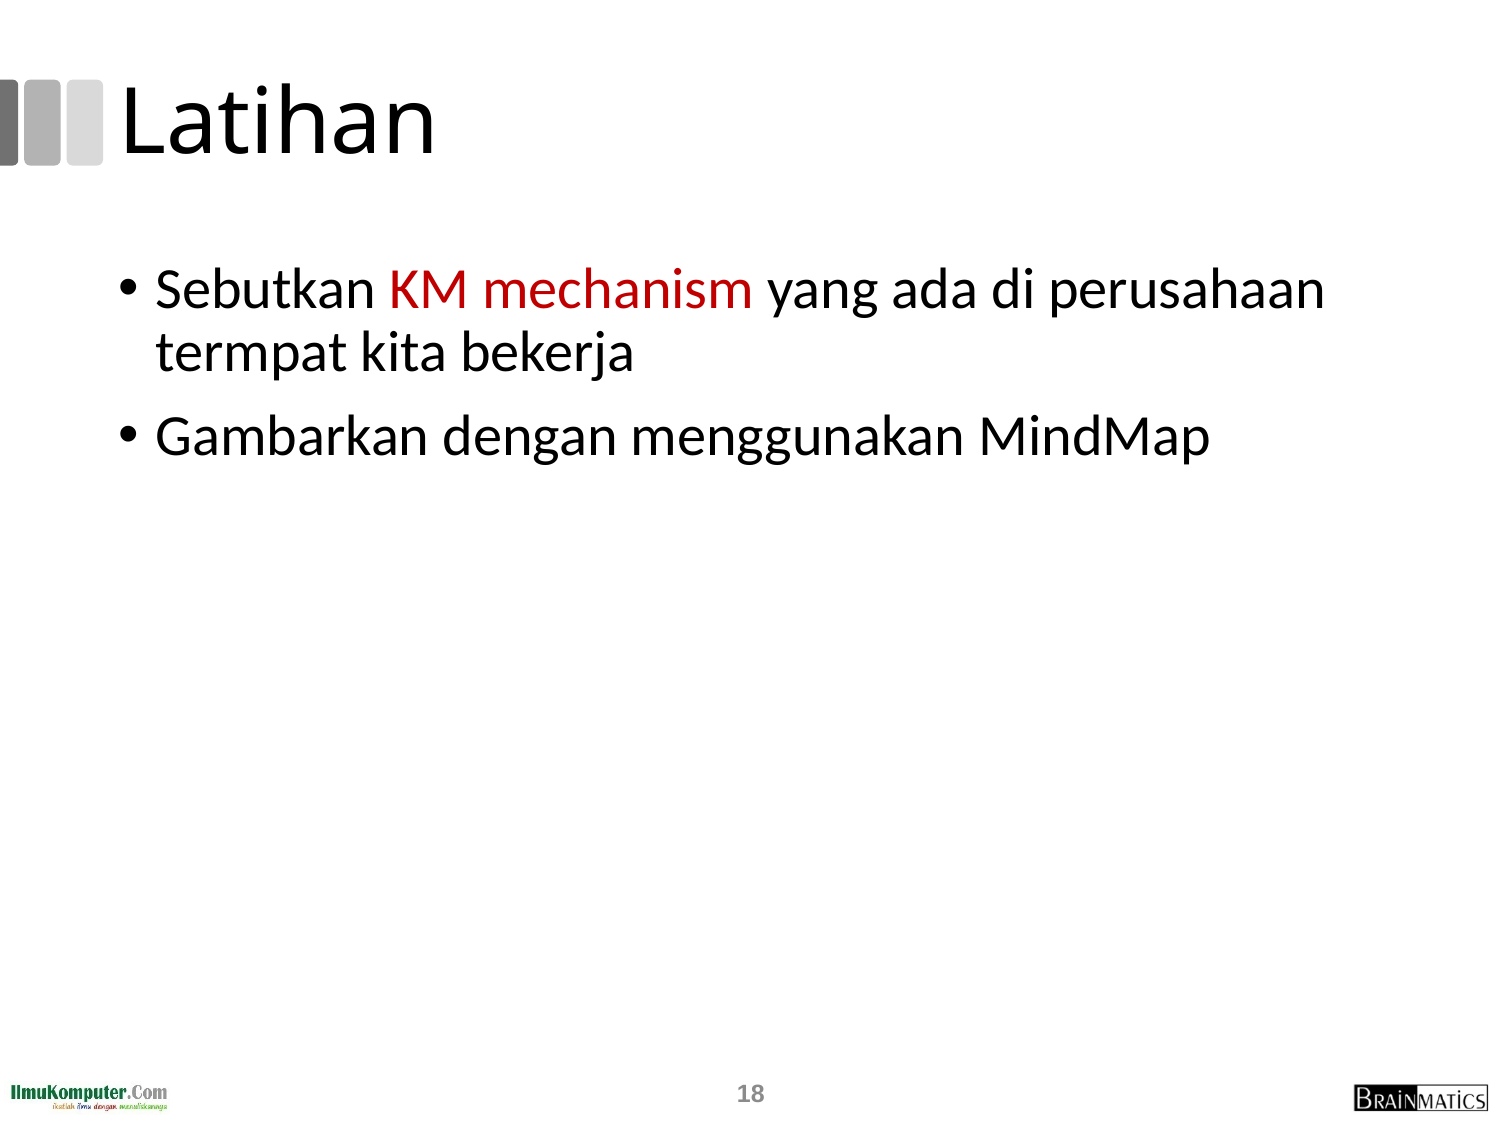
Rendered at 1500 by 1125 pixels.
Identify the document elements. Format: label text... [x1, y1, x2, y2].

slide_number 18 [582, 1062, 920, 1123]
title Latihan [103, 24, 1397, 222]
picture [4, 1081, 173, 1115]
picture [1351, 1081, 1491, 1115]
list Sebutkan KM mechanism yang ada di perusahaan termpat kita bekerja Gambarkan dengan menggunakan MindMap [103, 250, 1397, 1013]
